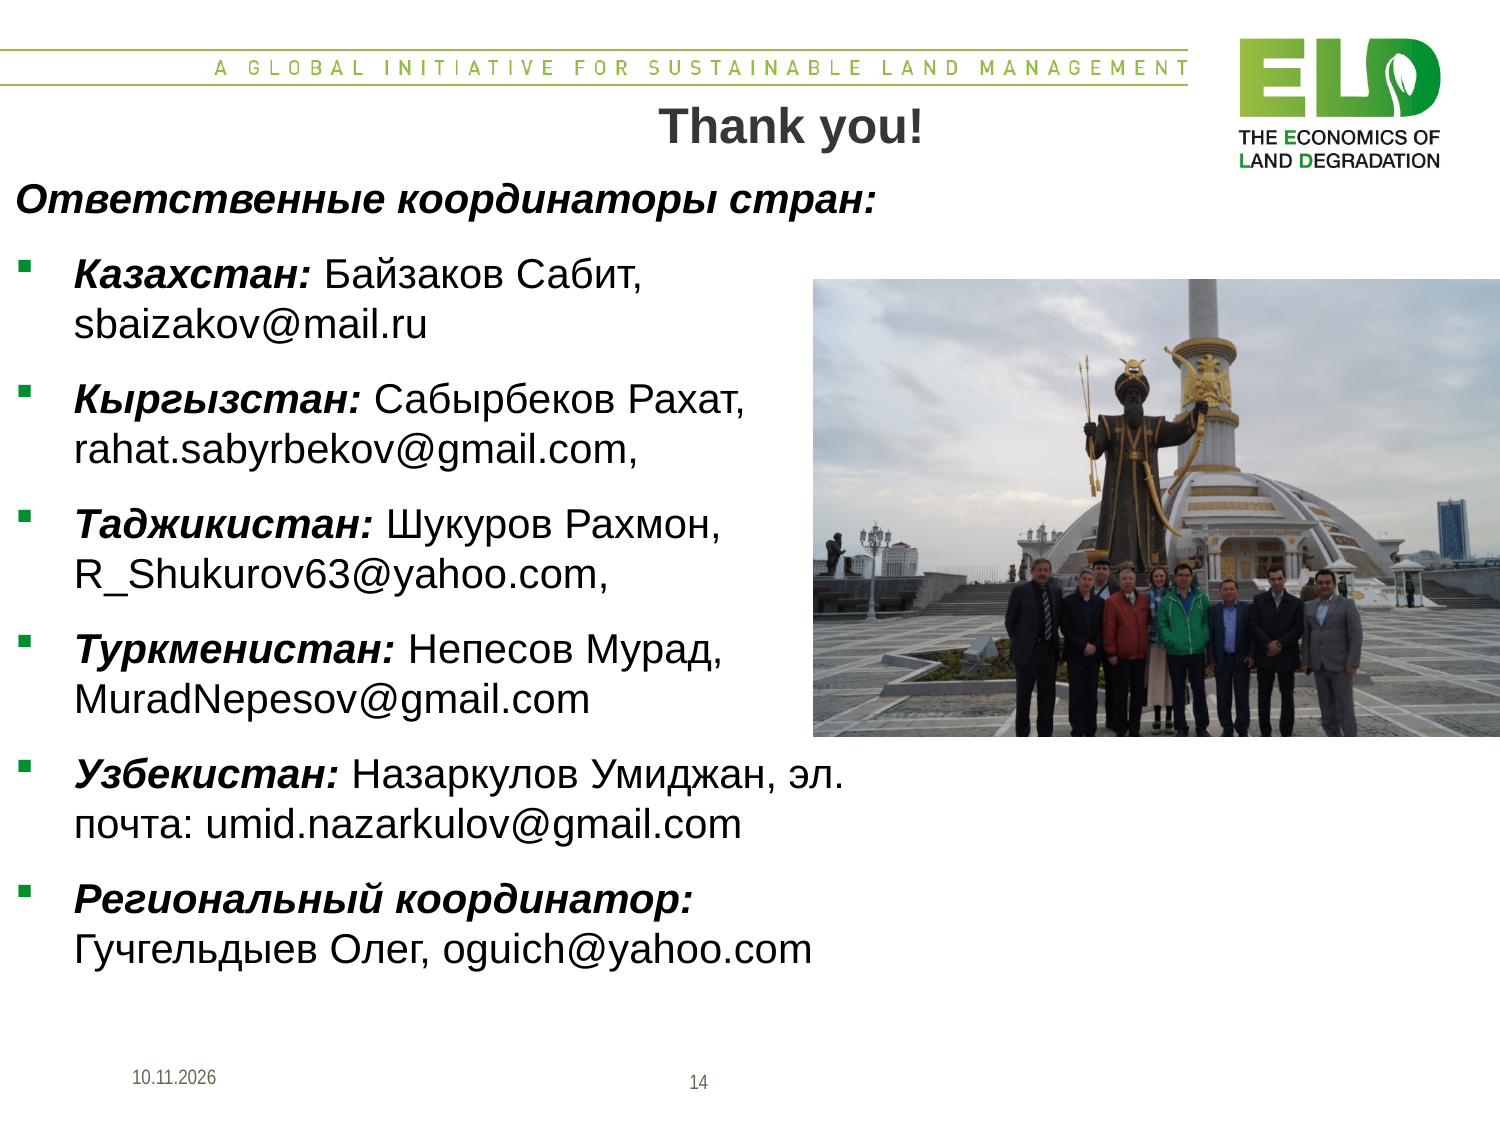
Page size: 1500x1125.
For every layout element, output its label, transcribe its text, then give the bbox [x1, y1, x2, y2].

picture [813, 279, 1500, 737]
picture [0, 0, 1458, 189]
list Ответственные координаторы стран: Казахстан: Байзаков Сабит, sbaizakov@mail.ru Кыргызстан: Сабырбеков Рахат, rahat.sabyrbekov@gmail.com, Таджикистан: Шукуров Рахмон, R_Shukurov63@yahoo.com, Туркменистан: Непесов Мурад, MuradNepesov@gmail.com Узбекистан: Назаркулов Умиджан, эл. почта: umid.nazarkulov@gmail.com Региональный координатор: Гучгельдыев Олег, oguich@yahoo.com [0, 163, 896, 1062]
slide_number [116, 1062, 238, 1097]
title Thank you! [153, 86, 1430, 188]
